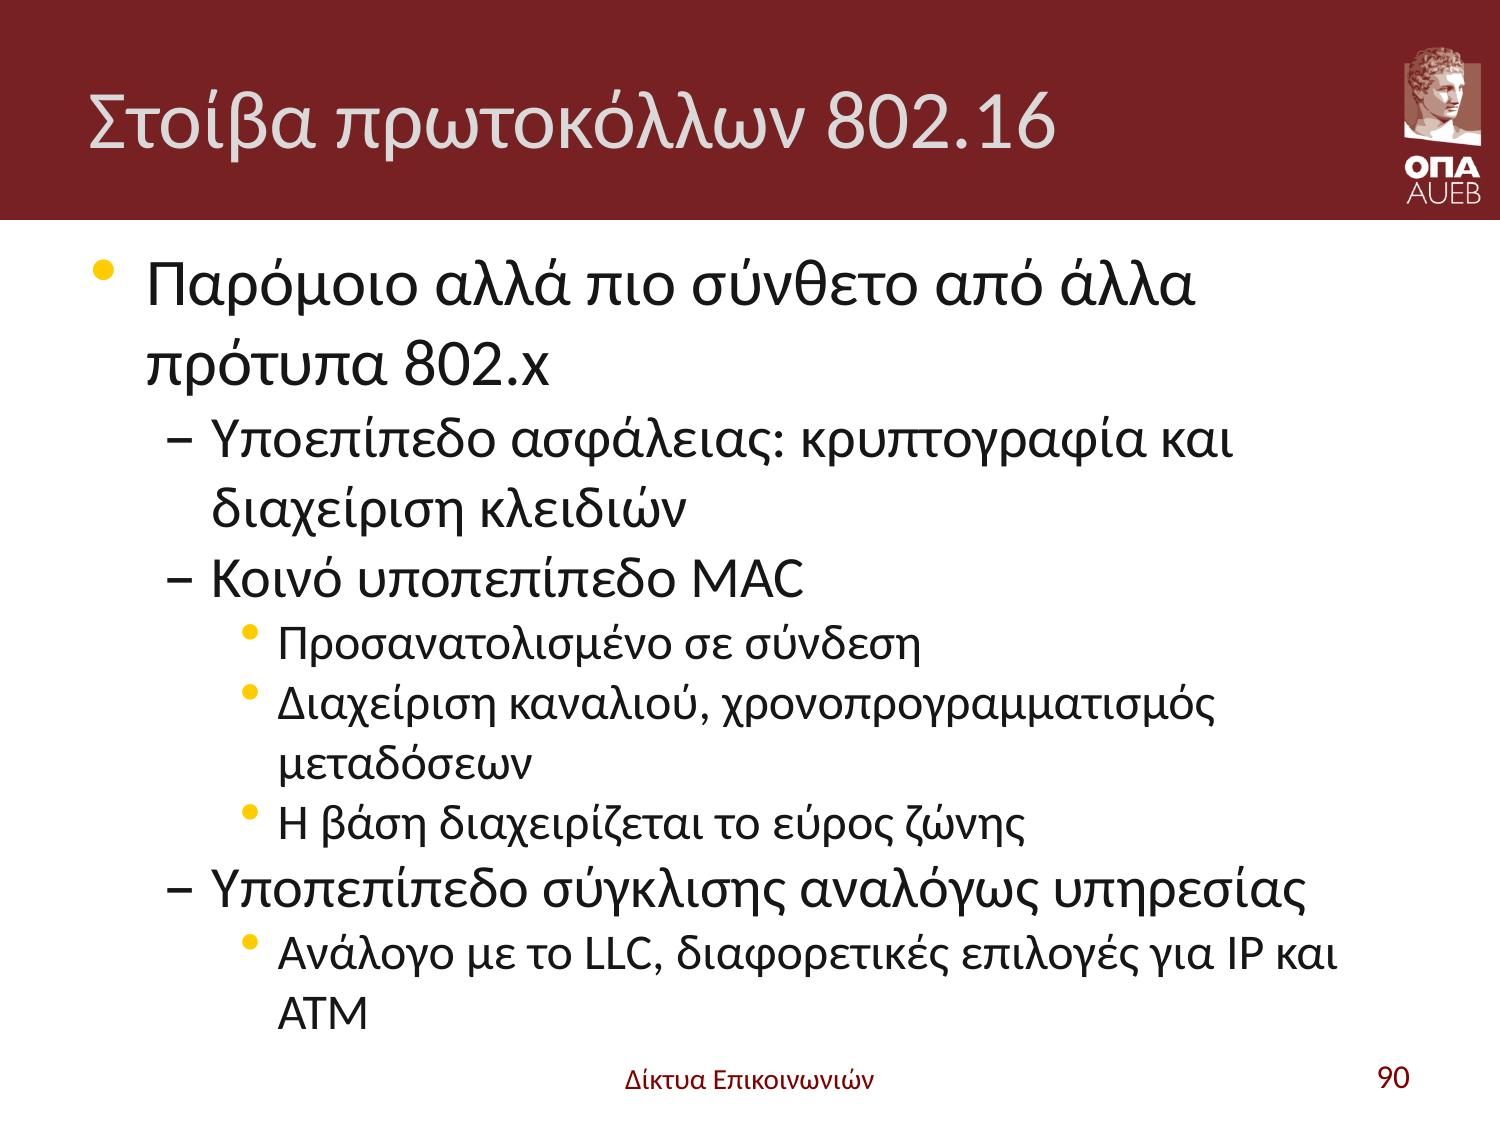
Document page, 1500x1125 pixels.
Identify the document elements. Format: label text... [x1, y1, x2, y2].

picture [1394, 40, 1489, 212]
footer Δίκτυα Επικοινωνιών [512, 1024, 988, 1103]
slide_number 90 [1074, 1024, 1425, 1103]
list Παρόμοιο αλλά πιο σύνθετο από άλλα πρότυπα 802.x Υποεπίπεδο ασφάλειας: κρυπτογραφία και διαχείριση κλειδιών Κοινό υποπεπίπεδο MAC Προσανατολισμένο σε σύνδεση Διαχείριση καναλιού, χρονοπρογραμματισμός μεταδόσεων Η βάση διαχειρίζεται το εύρος ζώνης Υποπεπίπεδο σύγκλισης αναλόγως υπηρεσίας Ανάλογο με το LLC, διαφορετικές επιλογές για IP και ATM [75, 231, 1447, 1012]
title Στοίβα πρωτοκόλλων 802.16 [73, 23, 1376, 209]
